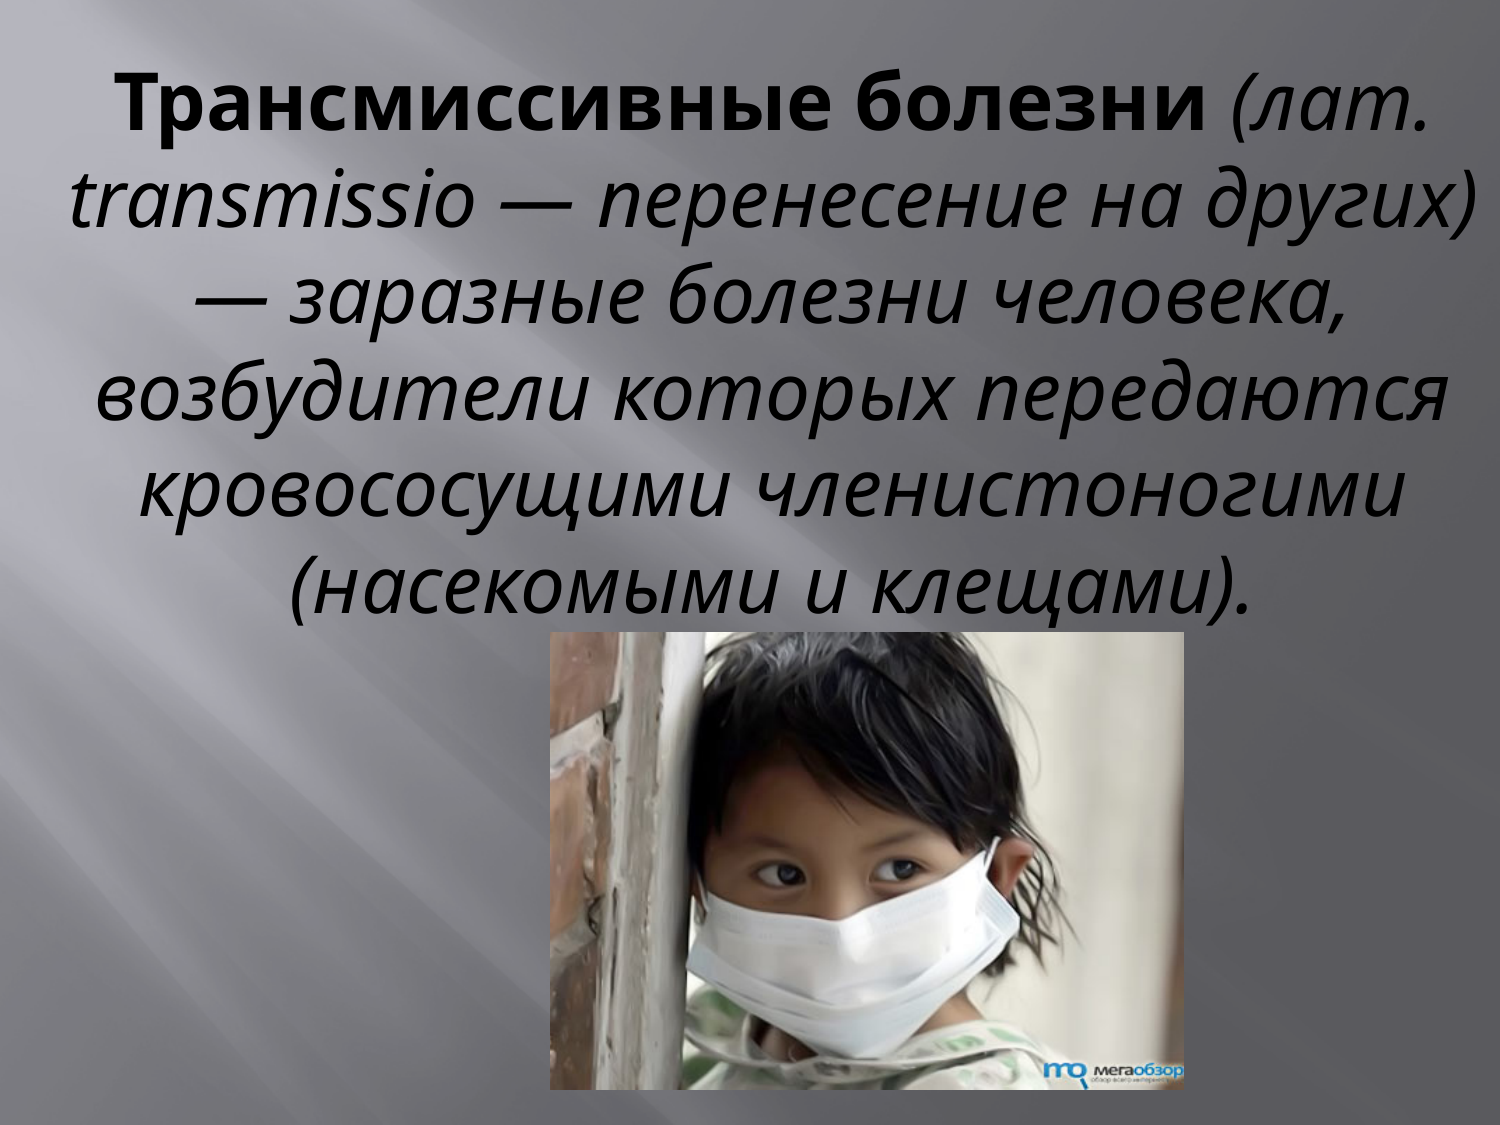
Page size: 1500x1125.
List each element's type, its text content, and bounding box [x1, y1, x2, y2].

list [550, 632, 1184, 1091]
title Трансмиссивные болезни (лат. transmissio — перенесение на других) — заразные болезни человека, возбудители которых передаются кровососущими членистоногими (насекомыми и клещами). [46, 0, 1500, 680]
